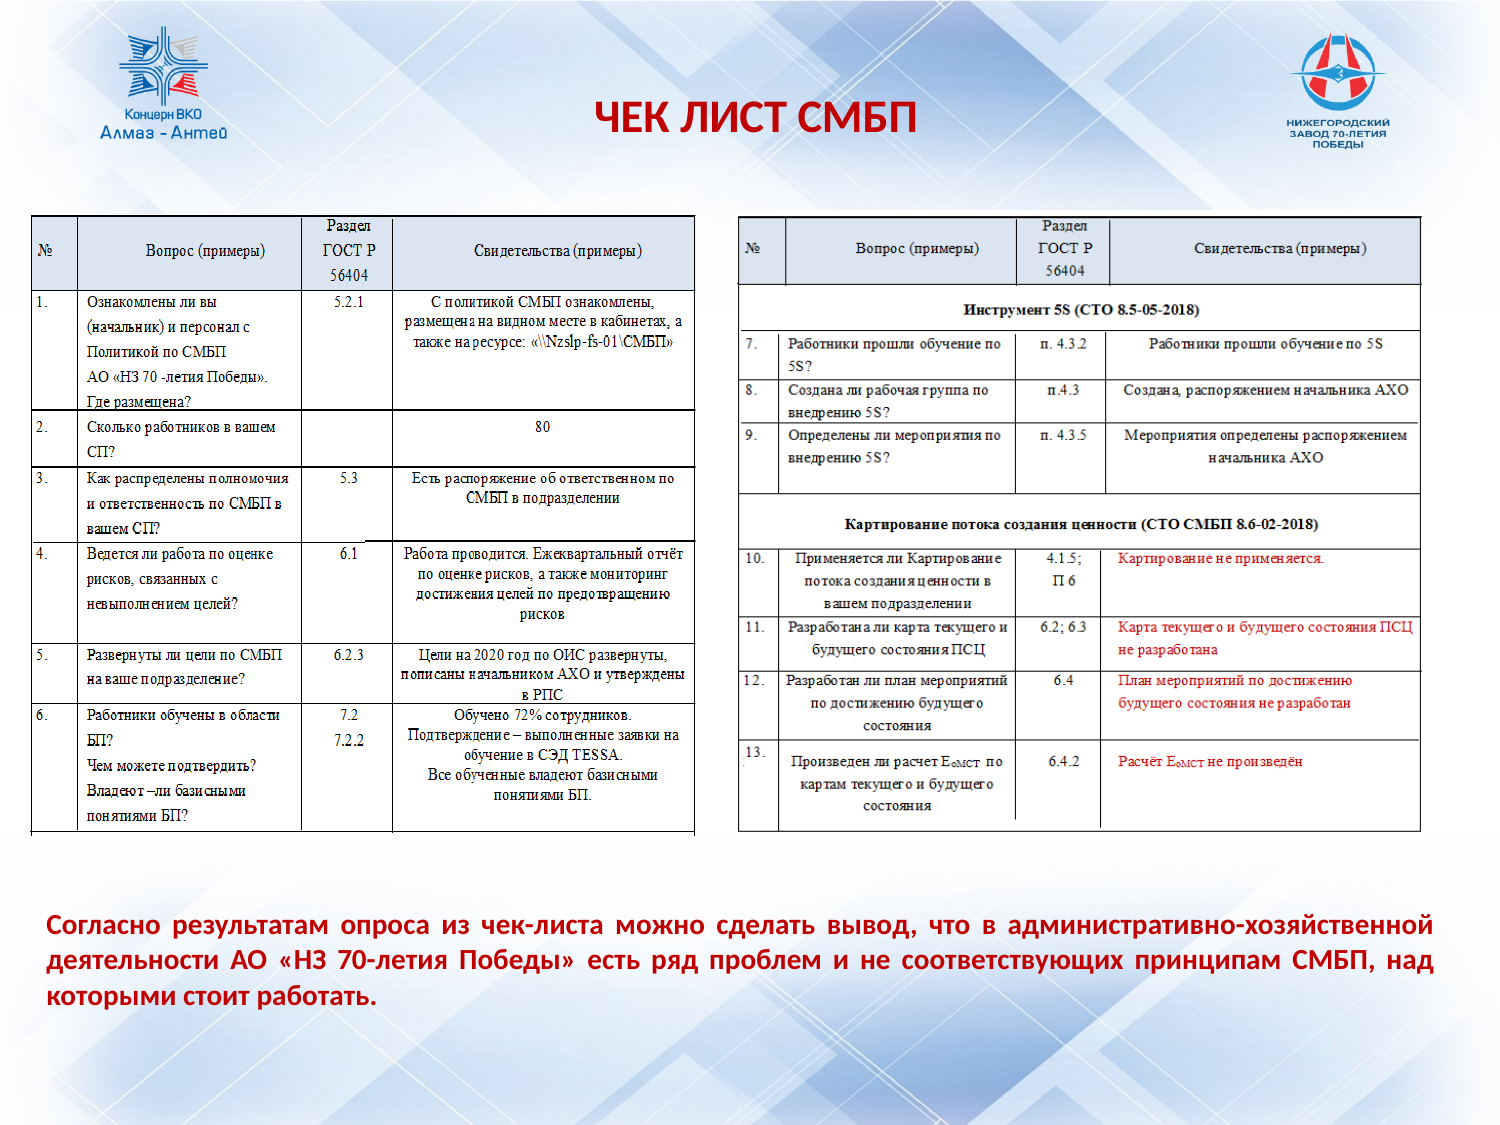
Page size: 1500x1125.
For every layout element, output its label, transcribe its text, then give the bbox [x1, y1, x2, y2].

text_box Согласно результатам опроса из чек-листа можно сделать вывод, что в административно-хозяйственной деятельности АО «НЗ 70-летия Победы» есть ряд проблем и не соответствующих принципам СМБП, над которыми стоит работать. [31, 798, 1450, 1118]
title ЧЕК ЛИСТ СМБП [348, 77, 1164, 150]
picture [0, 0, 1500, 1125]
